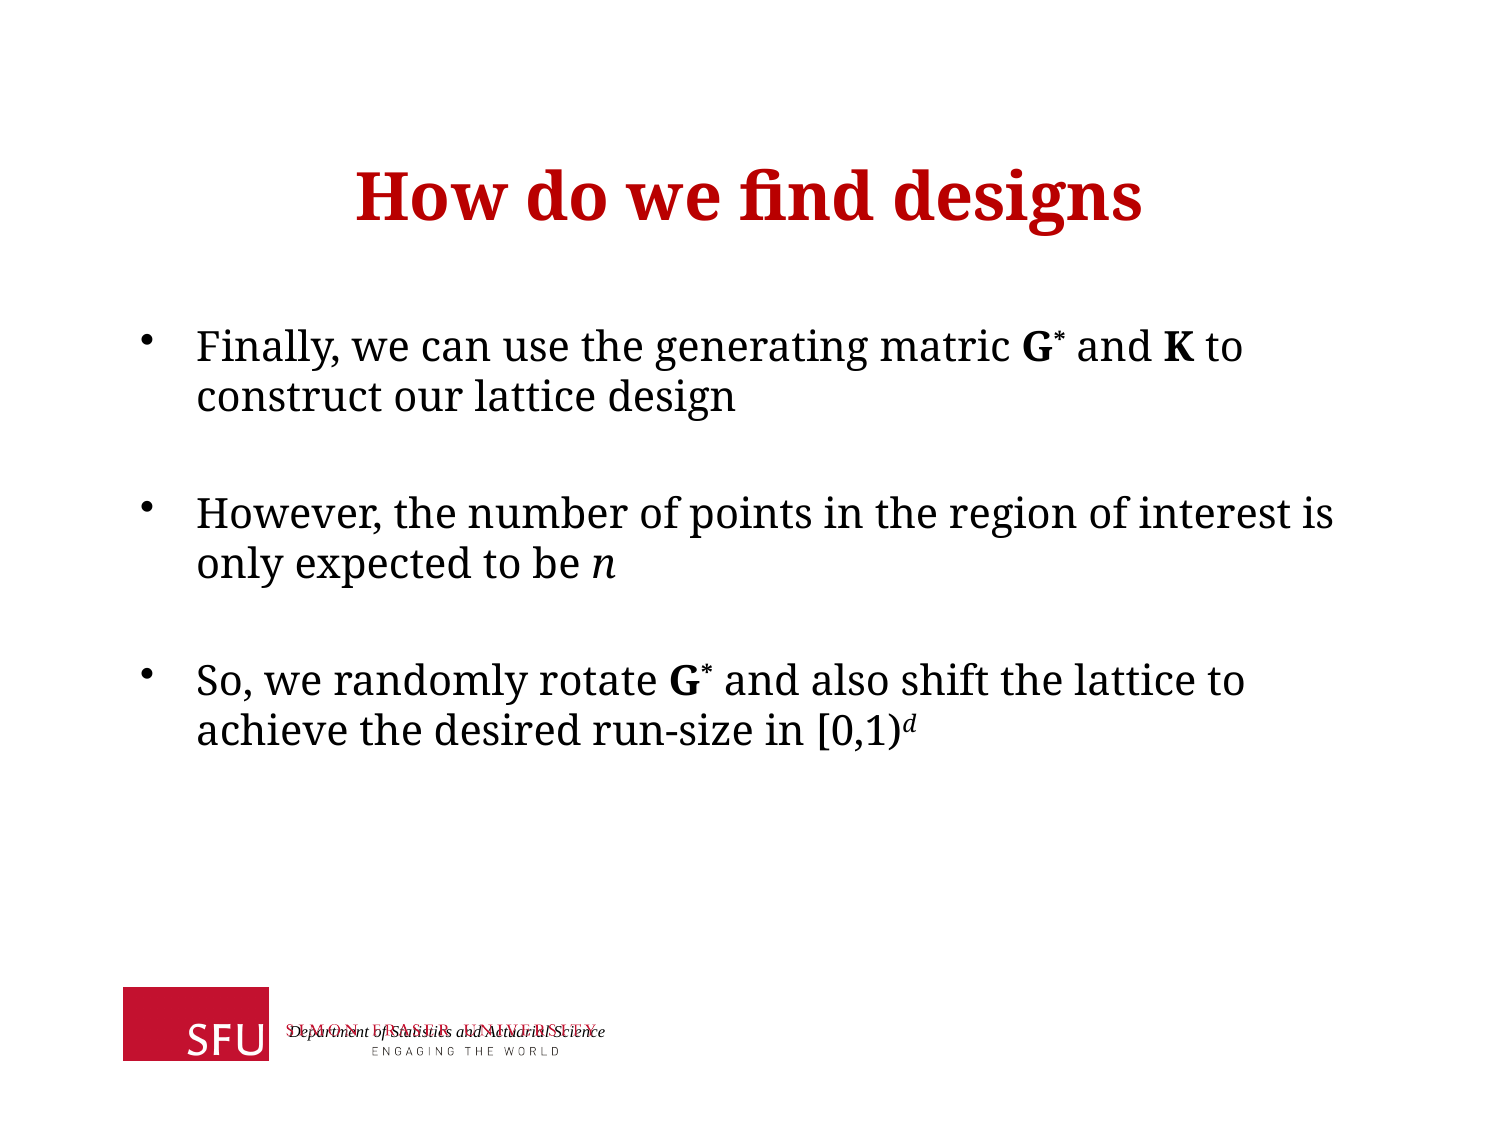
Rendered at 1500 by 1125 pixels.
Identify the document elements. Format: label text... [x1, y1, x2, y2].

picture [123, 987, 596, 1061]
title How do we find designs [112, 99, 1388, 288]
list Finally, we can use the generating matric G* and K to construct our lattice design However, the number of points in the region of interest is only expected to be n So, we randomly rotate G* and also shift the lattice to achieve the desired run-size in [0,1)d [124, 312, 1401, 988]
